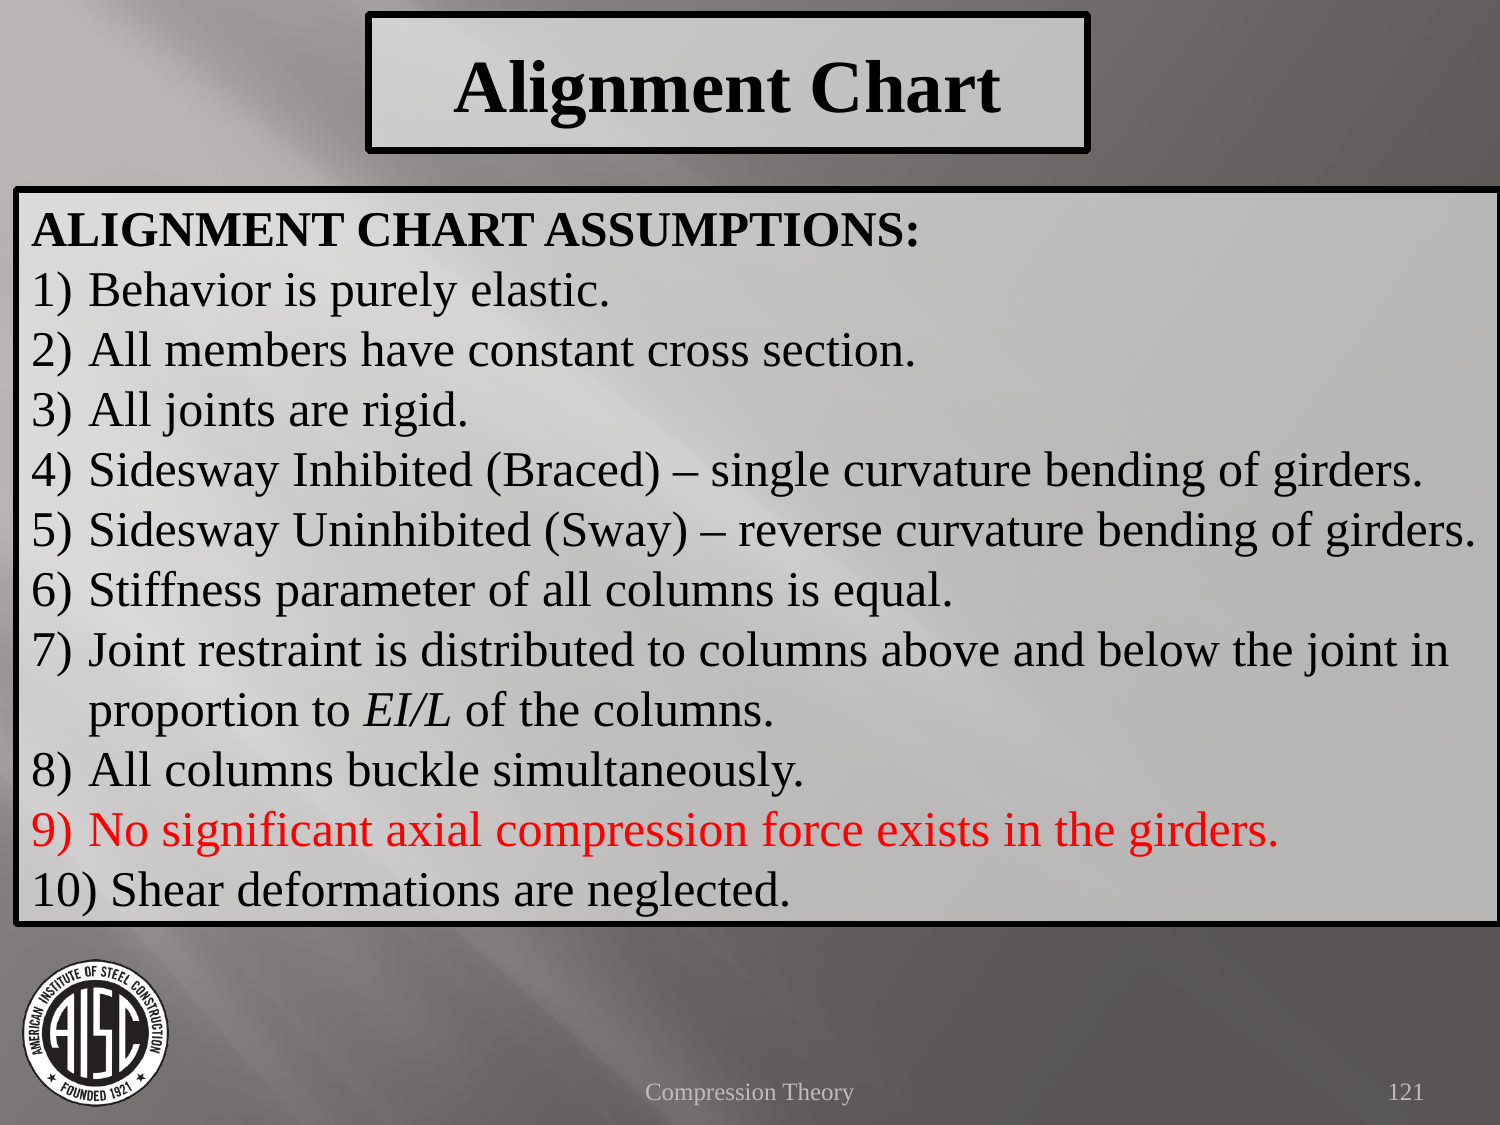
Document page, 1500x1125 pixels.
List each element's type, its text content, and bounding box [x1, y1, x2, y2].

text_box Alignment Chart [368, 14, 1088, 151]
picture [0, 0, 1500, 1125]
text_box ALIGNMENT CHART ASSUMPTIONS: Behavior is purely elastic. All members have constant cross section. All joints are rigid. Sidesway Inhibited (Braced) – single curvature bending of girders. Sidesway Uninhibited (Sway) – reverse curvature bending of girders. Stiffness parameter of all columns is equal. Joint restraint is distributed to columns above and below the joint in proportion to EI/L of the columns. All columns buckle simultaneously. No significant axial compression force exists in the girders. Shear deformations are neglected. [16, 189, 1500, 925]
footer Compression Theory [512, 1052, 988, 1113]
text_box 121 [1299, 1052, 1425, 1113]
